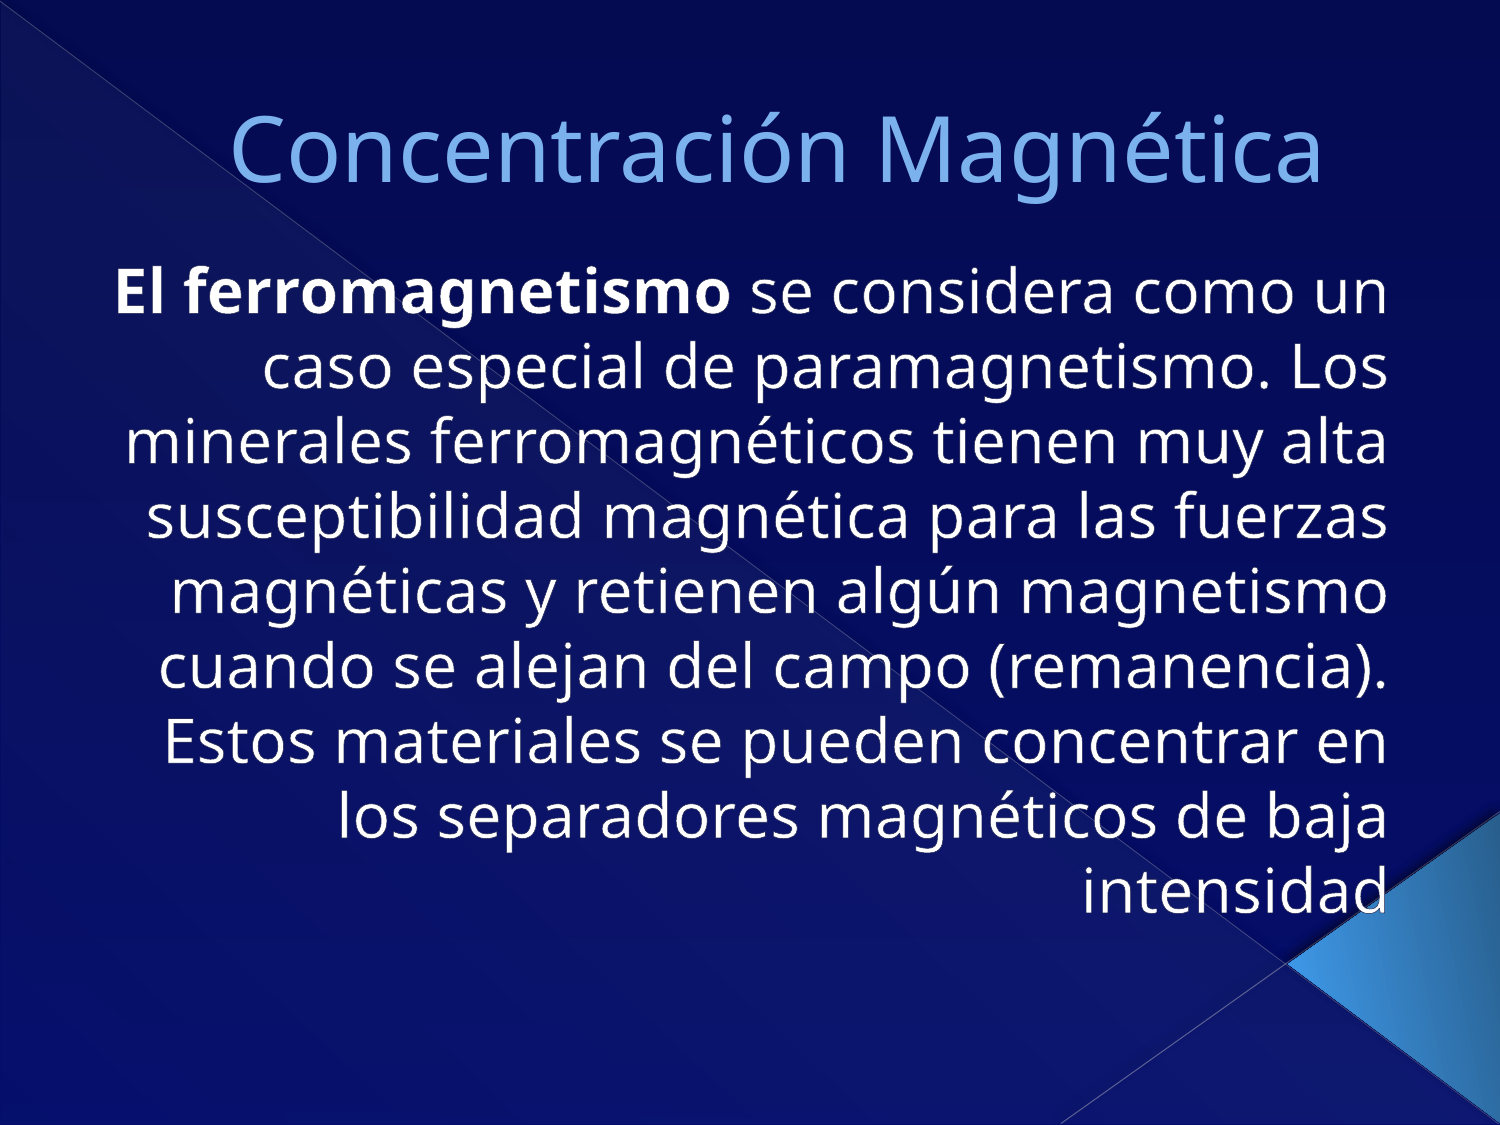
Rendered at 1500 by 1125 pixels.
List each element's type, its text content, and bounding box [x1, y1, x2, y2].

title Concentración Magnética [76, 19, 1400, 209]
subtitle El ferromagnetismo se considera como un caso especial de paramagnetismo. Los minerales ferromagnéticos tienen muy alta susceptibilidad magnética para las fuerzas magnéticas y retienen algún magnetismo cuando se alejan del campo (remanencia). Estos materiales se pueden concentrar en los separadores magnéticos de baja intensidad [88, 243, 1412, 1083]
